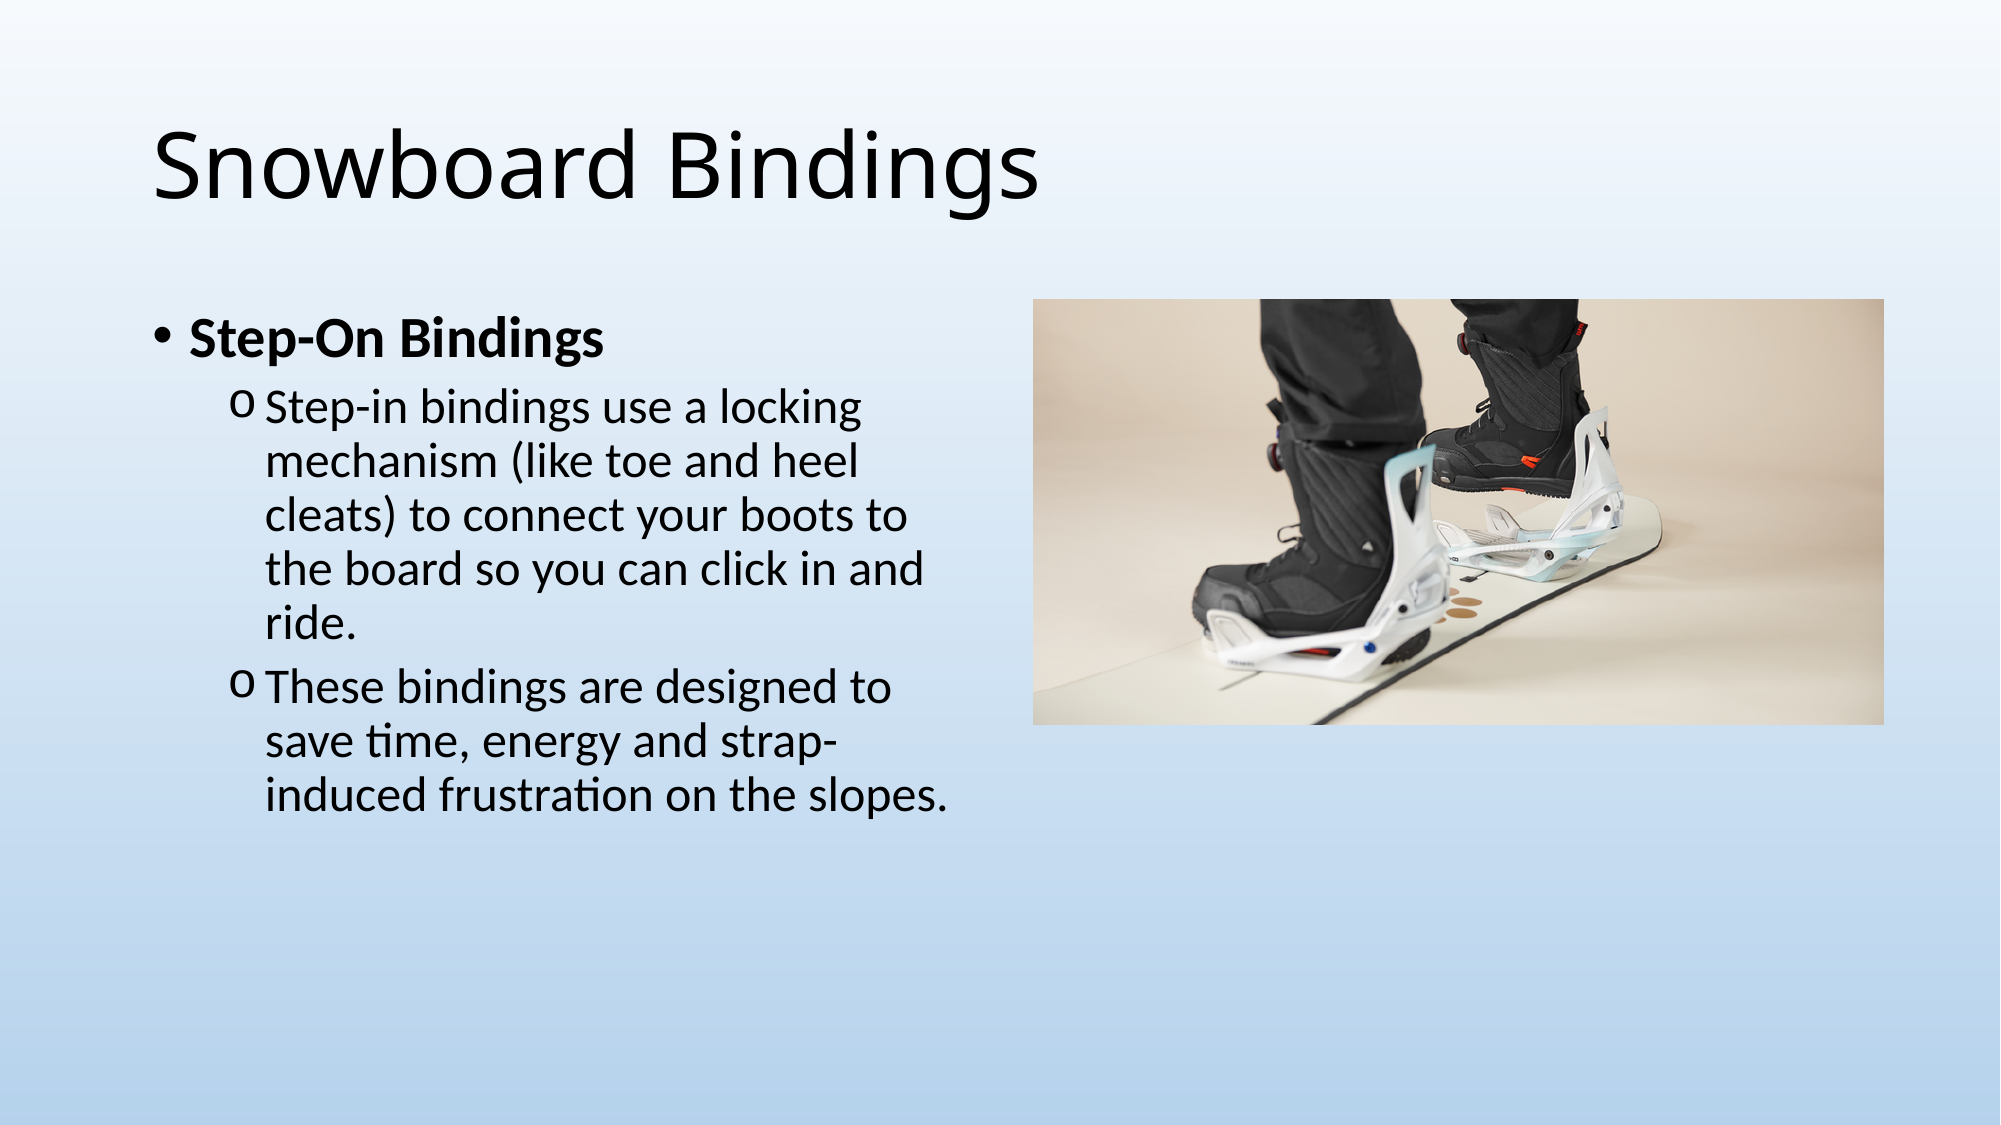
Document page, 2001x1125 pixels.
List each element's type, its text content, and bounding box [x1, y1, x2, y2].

title Snowboard Bindings [137, 59, 1863, 278]
list Step-On Bindings Step-in bindings use a locking mechanism (like toe and heel cleats) to connect your boots to the board so you can click in and ride. These bindings are designed to save time, energy and strap-induced frustration on the slopes. [137, 299, 988, 1014]
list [1033, 299, 1884, 725]
